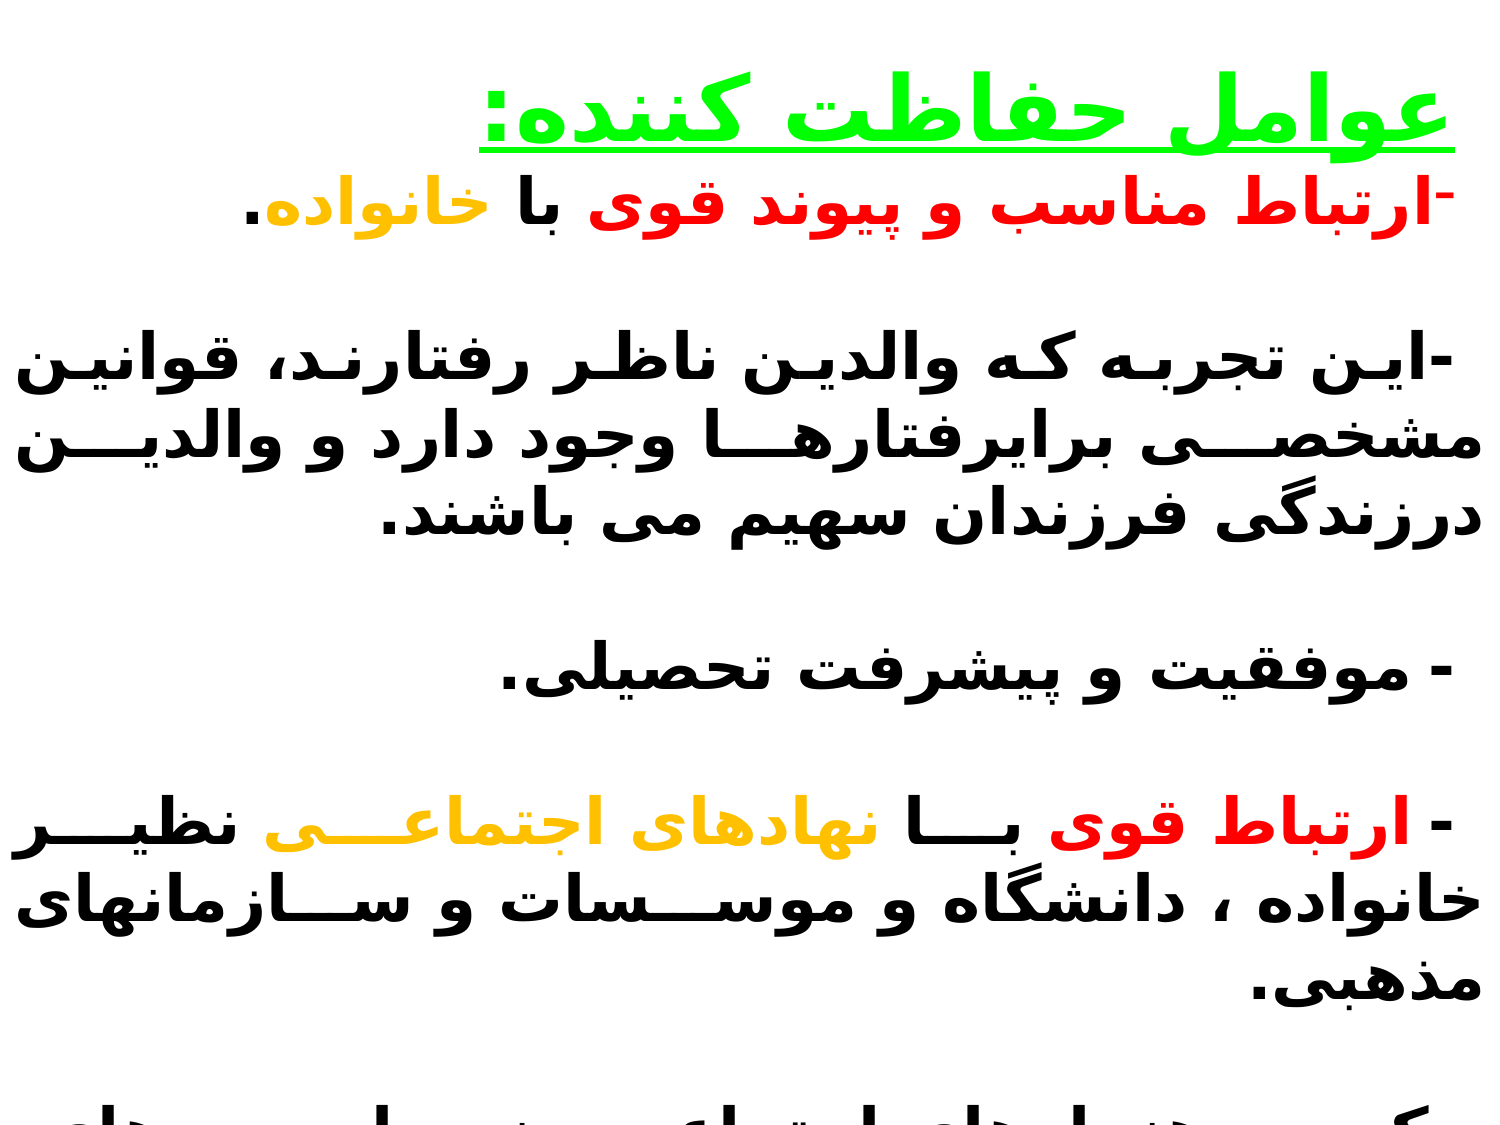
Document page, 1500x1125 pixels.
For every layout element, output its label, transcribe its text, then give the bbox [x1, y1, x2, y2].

text_box عوامل حفاظت كننده: ارتباط مناسب و پيوند قوی با خانواده. -اين تجربه كه والدين ناظر رفتارند، قوانين مشخصی برایرفتارها وجود دارد و والدين درزندگی فرزندان سهيم می باشند. - موفقيت و پيشرفت تحصيلی. - ارتباط قوی با نهادهای اجتماعی نظير خانواده ، دانشگاه و موسسات و سازمانهای مذهبی. -کسب هنجارهای اجتماعی ضد اسیب های اجتماعی مصرف مواد مخدر، رفتار های پر خطر و... [0, 42, 1500, 1125]
